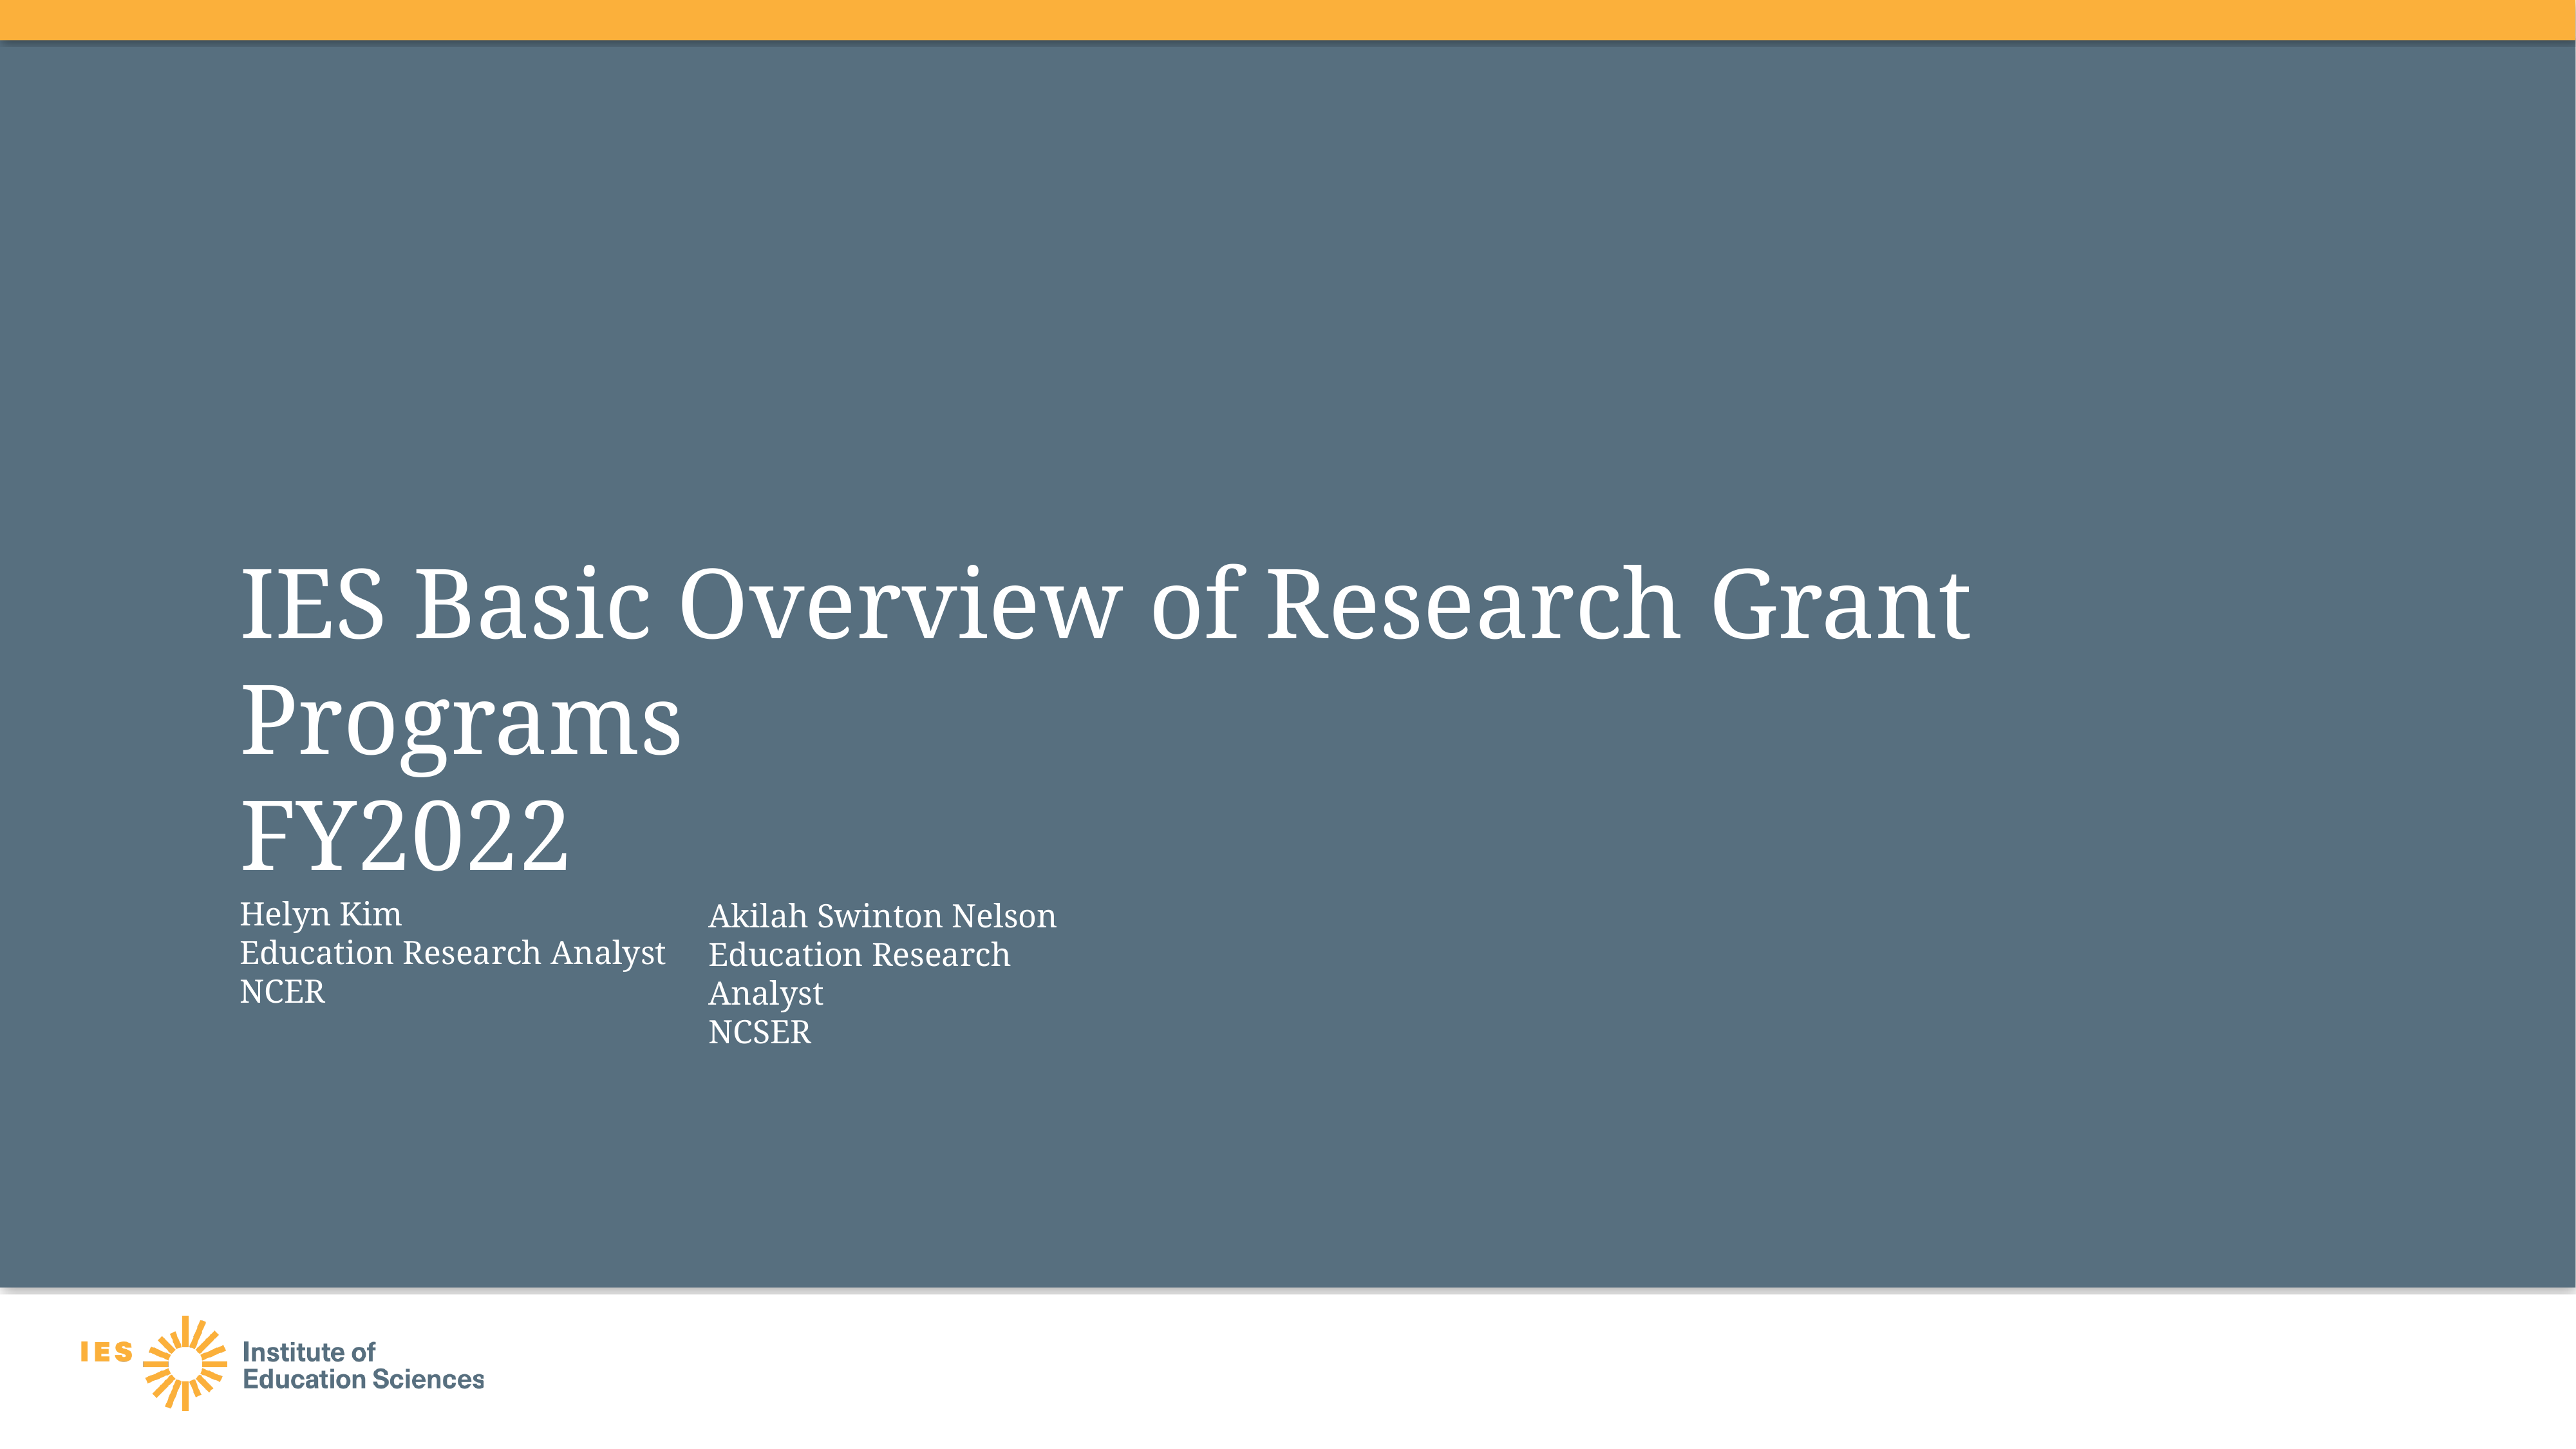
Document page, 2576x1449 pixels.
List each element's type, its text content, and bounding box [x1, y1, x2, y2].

list Akilah Swinton Nelson Education Research Analyst NCSER [708, 895, 1127, 1209]
list Helyn Kim Education Research Analyst NCER [240, 893, 677, 1208]
title IES Basic Overview of Research Grant Programs FY2022 [240, 542, 2405, 884]
